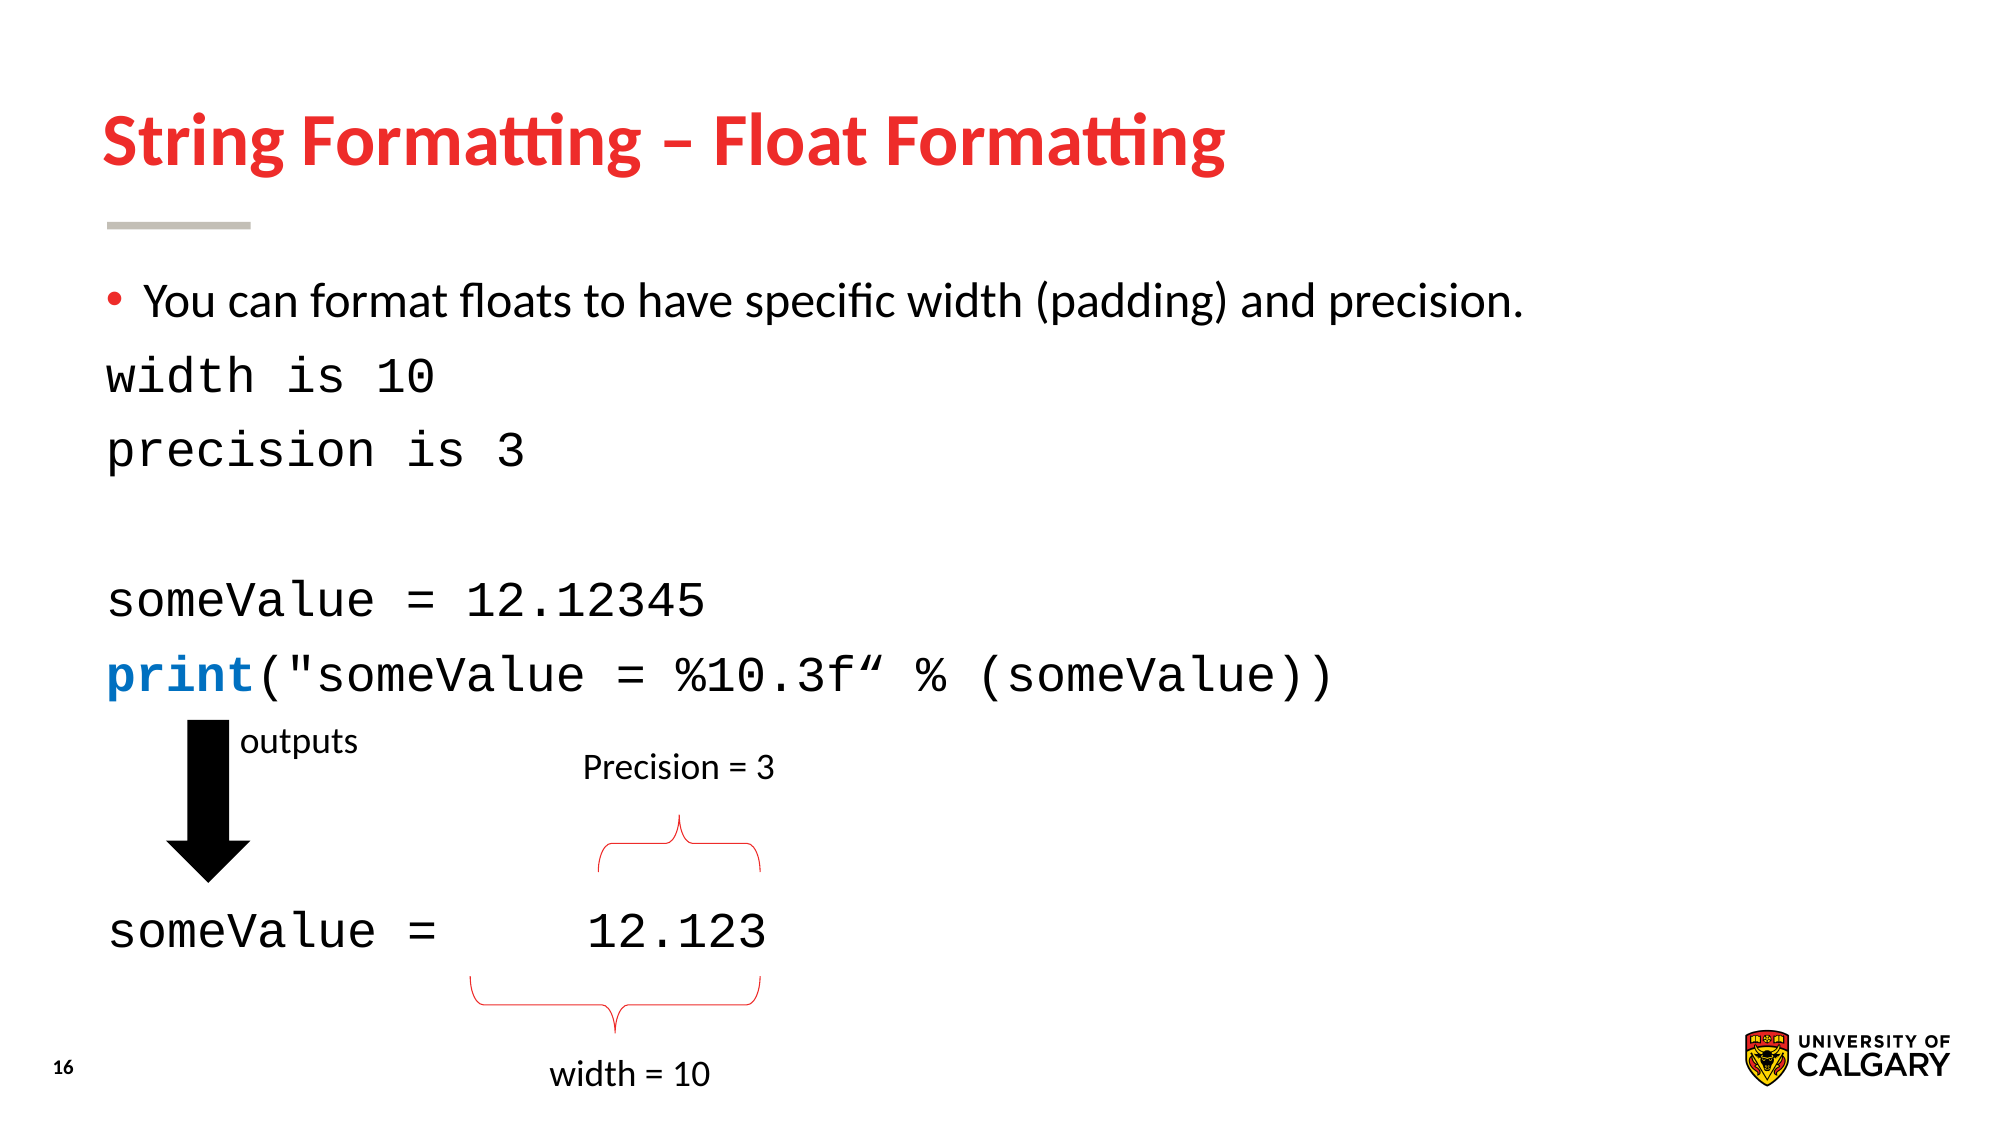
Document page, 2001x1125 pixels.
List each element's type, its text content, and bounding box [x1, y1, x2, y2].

text_box [469, 976, 761, 1034]
text_box someValue = 12.123 [92, 890, 1237, 965]
text_box outputs [225, 708, 374, 769]
picture [1722, 1012, 1973, 1099]
list You can format floats to have specific width (padding) and precision. width is 10 precision is 3 someValue = 12.12345 print("someValue = %10.3f“ % (someValue)) [91, 266, 1774, 981]
title String Formatting – Float Formatting [87, 60, 1774, 222]
text_box width = 10 [534, 1041, 726, 1101]
text_box [597, 814, 761, 873]
text_box [165, 719, 251, 883]
text_box Precision = 3 [568, 734, 791, 795]
